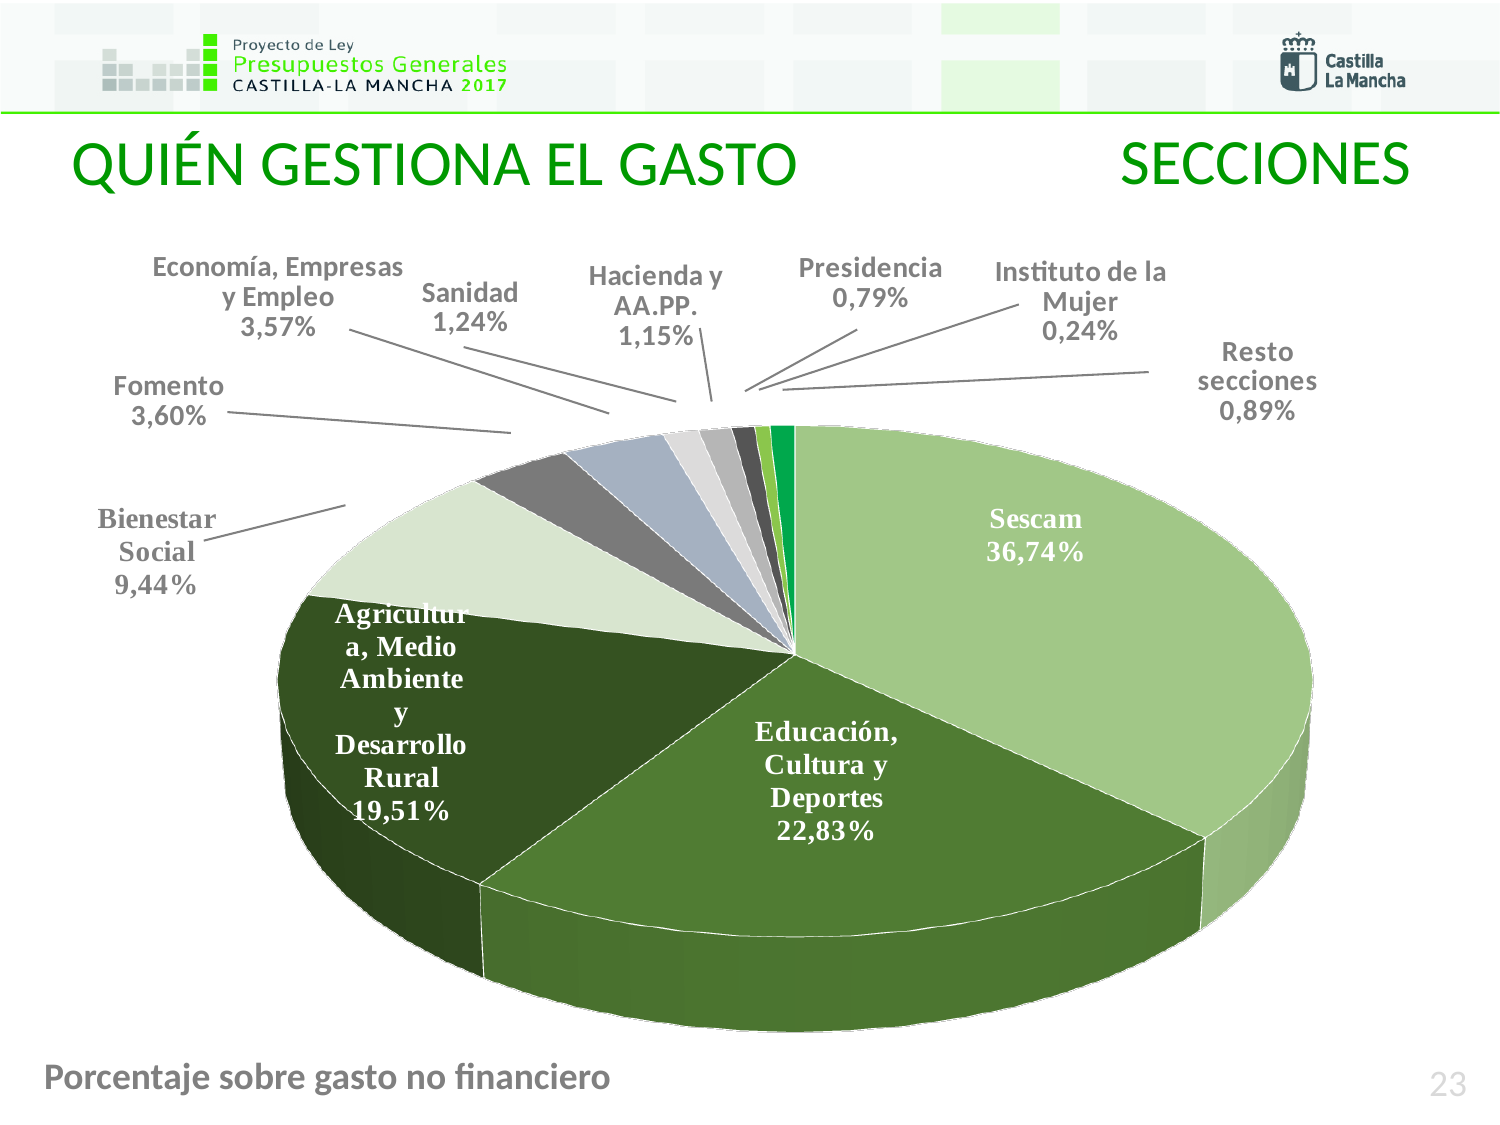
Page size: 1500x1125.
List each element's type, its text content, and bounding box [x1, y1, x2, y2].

text_box 23 [1414, 1051, 1483, 1112]
text_box SECCIONES [1105, 139, 1427, 205]
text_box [203, 505, 346, 541]
chart [82, 243, 1371, 1113]
picture [0, 1, 1500, 139]
text_box Porcentaje sobre gasto no financiero [29, 1045, 82, 1105]
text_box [463, 347, 677, 402]
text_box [758, 304, 1019, 390]
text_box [782, 372, 1149, 390]
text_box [227, 412, 511, 434]
text_box QUIÉN GESTIONA EL GASTO [56, 139, 813, 206]
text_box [699, 328, 712, 402]
